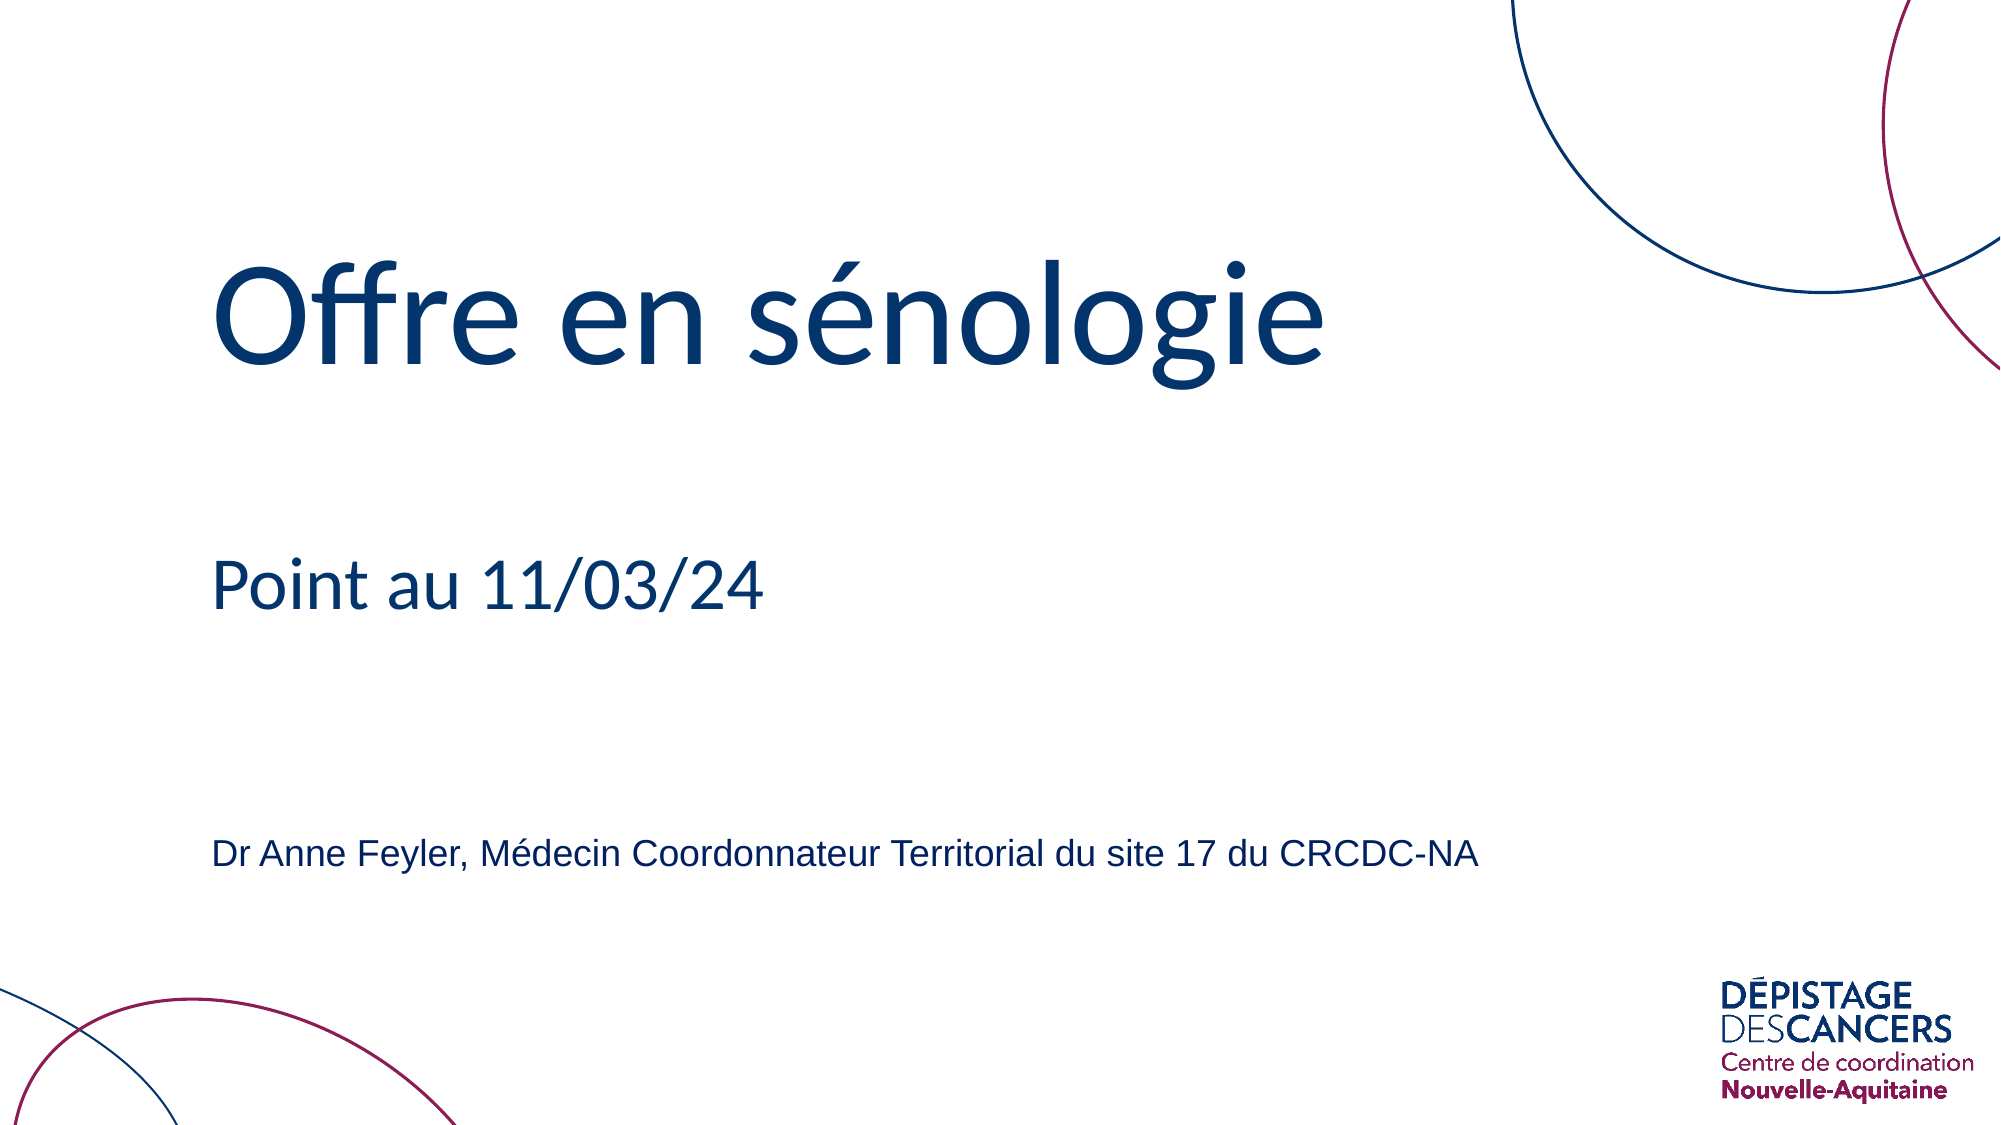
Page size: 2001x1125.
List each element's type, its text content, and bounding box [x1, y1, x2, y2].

picture [1695, 954, 2000, 1125]
text_box Offre en sénologie Point au 11/03/24 Dr Anne Feyler, Médecin Coordonnateur Territorial du site 17 du CRCDC-NA [196, 207, 1660, 882]
